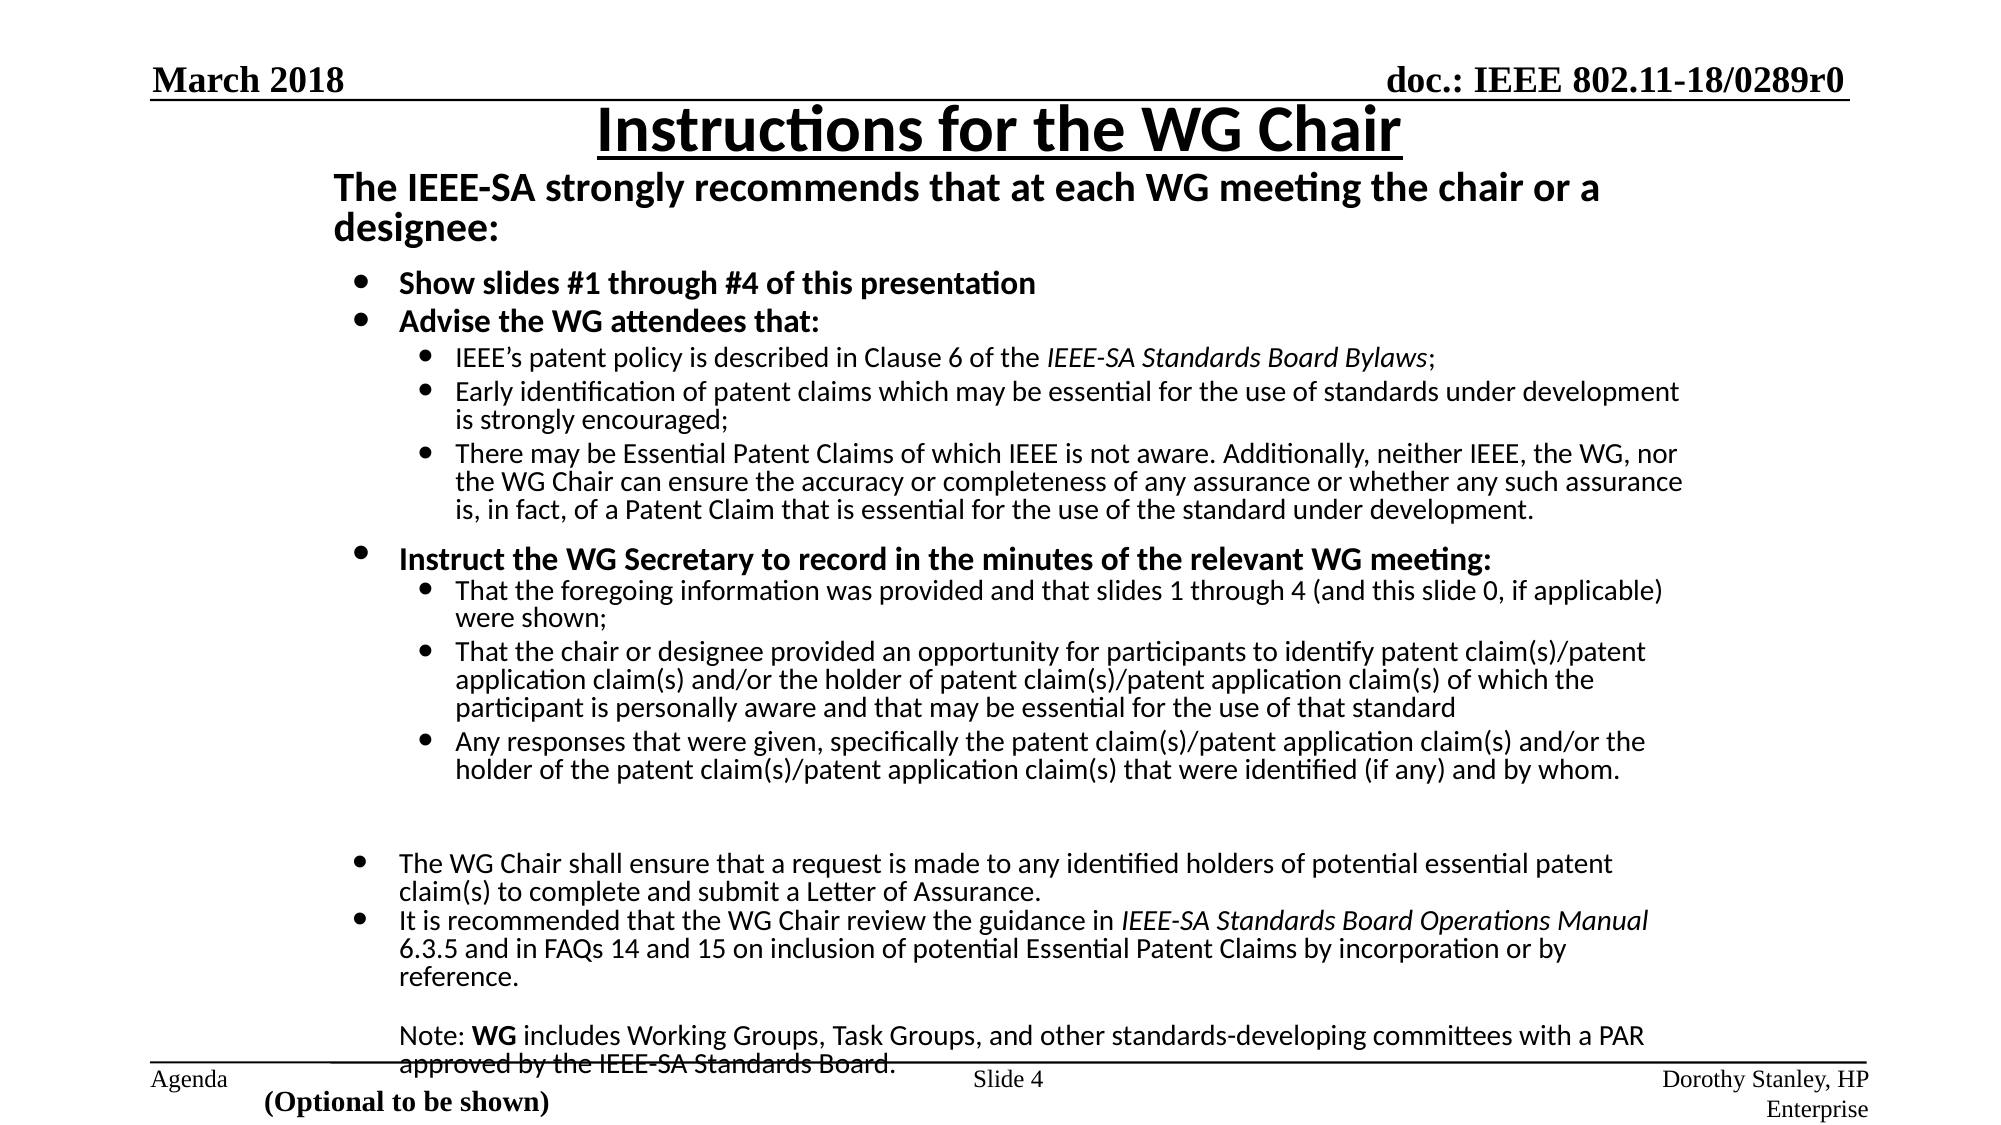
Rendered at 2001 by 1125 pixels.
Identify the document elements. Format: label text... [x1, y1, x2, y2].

text_box [312, 137, 1700, 1050]
text_box (Optional to be shown) [249, 1074, 565, 1125]
list The IEEE-SA strongly recommends that at each WG meeting the chair or a designee: Show slides #1 through #4 of this presentation Advise the WG attendees that: IEEE’s patent policy is described in Clause 6 of the IEEE-SA Standards Board Bylaws; Early identification of patent claims which may be essential for the use of standards under development is strongly encouraged; There may be Essential Patent Claims of which IEEE is not aware. Additionally, neither IEEE, the WG, nor the WG Chair can ensure the accuracy or completeness of any assurance or whether any such assurance is, in fact, of a Patent Claim that is essential for the use of the standard under development. Instruct the WG Secretary to record in the minutes of the relevant WG meeting: That the foregoing information was provided and that slides 1 through 4 (and this slide 0, if applicable) were shown; That the chair or designee provided an opportunity for participants to identify patent claim(s)/patent application claim(s) and/or the holder of patent claim(s)/patent application claim(s) of which the participant is personally aware and that may be essential for the use of that standard Any responses that were given, specifically the patent claim(s)/patent application claim(s) and/or the holder of the patent claim(s)/patent application claim(s) that were identified (if any) and by whom. The WG Chair shall ensure that a request is made to any identified holders of potential essential patent claim(s) to complete and submit a Letter of Assurance. It is recommended that the WG Chair review the guidance in IEEE-SA Standards Board Operations Manual 6.3.5 and in FAQs 14 and 15 on inclusion of potential Essential Patent Claims by incorporation or by reference. Note: WG includes Working Groups, Task Groups, and other standards-developing committees with a PAR approved by the IEEE-SA Standards Board. [262, 162, 1700, 1075]
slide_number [152, 54, 567, 100]
footer Dorothy Stanley, HP Enterprise [1609, 1062, 1869, 1093]
slide_number Slide 4 [964, 1062, 1053, 1093]
text_box [362, 0, 1638, 137]
